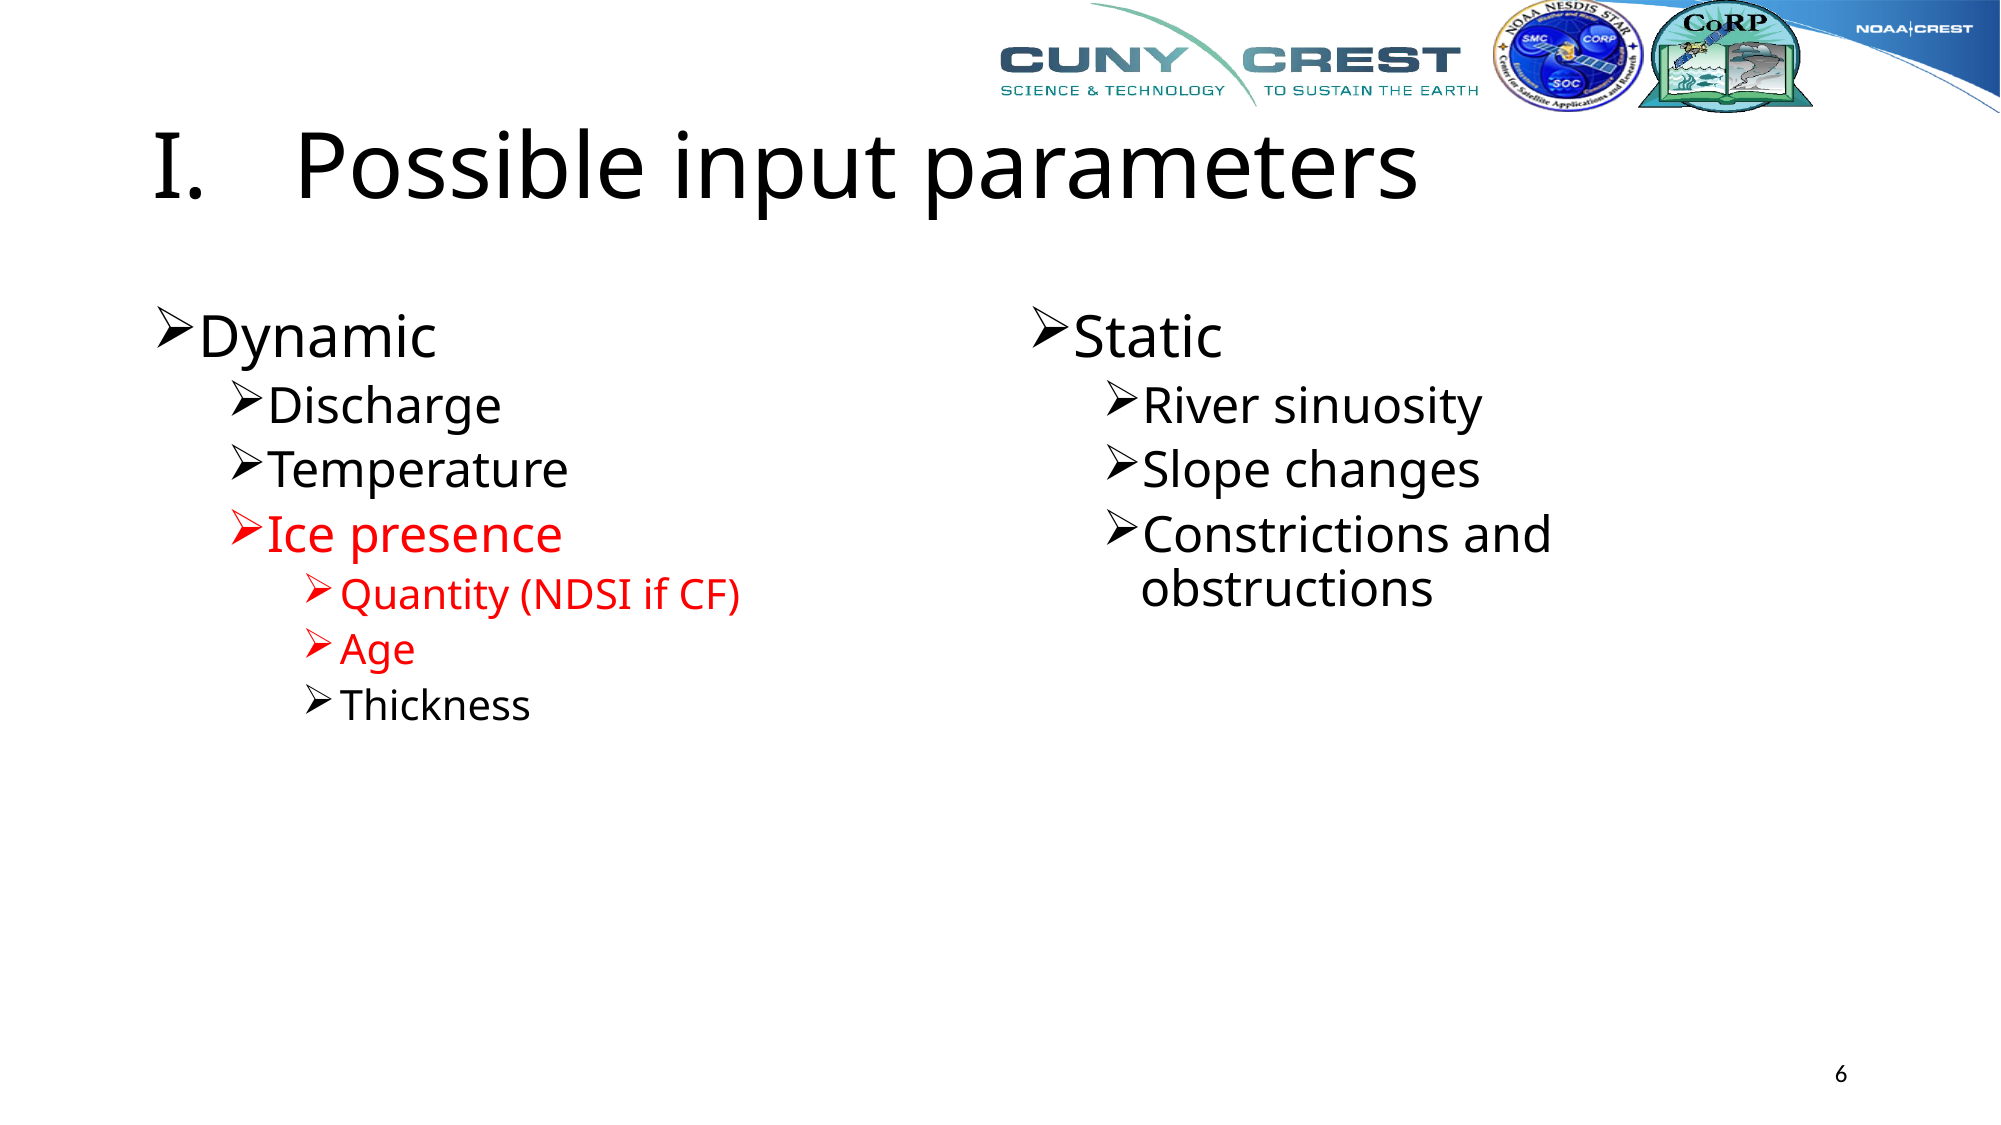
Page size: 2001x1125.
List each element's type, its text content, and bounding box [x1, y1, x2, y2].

picture [983, 0, 2000, 113]
list Dynamic Discharge Temperature Ice presence Quantity (NDSI if CF) Age Thickness [137, 299, 988, 1014]
text_box Static River sinuosity Slope changes Constrictions and obstructions [1012, 299, 1863, 1014]
title Possible input parameters [137, 59, 1863, 278]
slide_number 6 [1412, 1042, 1863, 1103]
